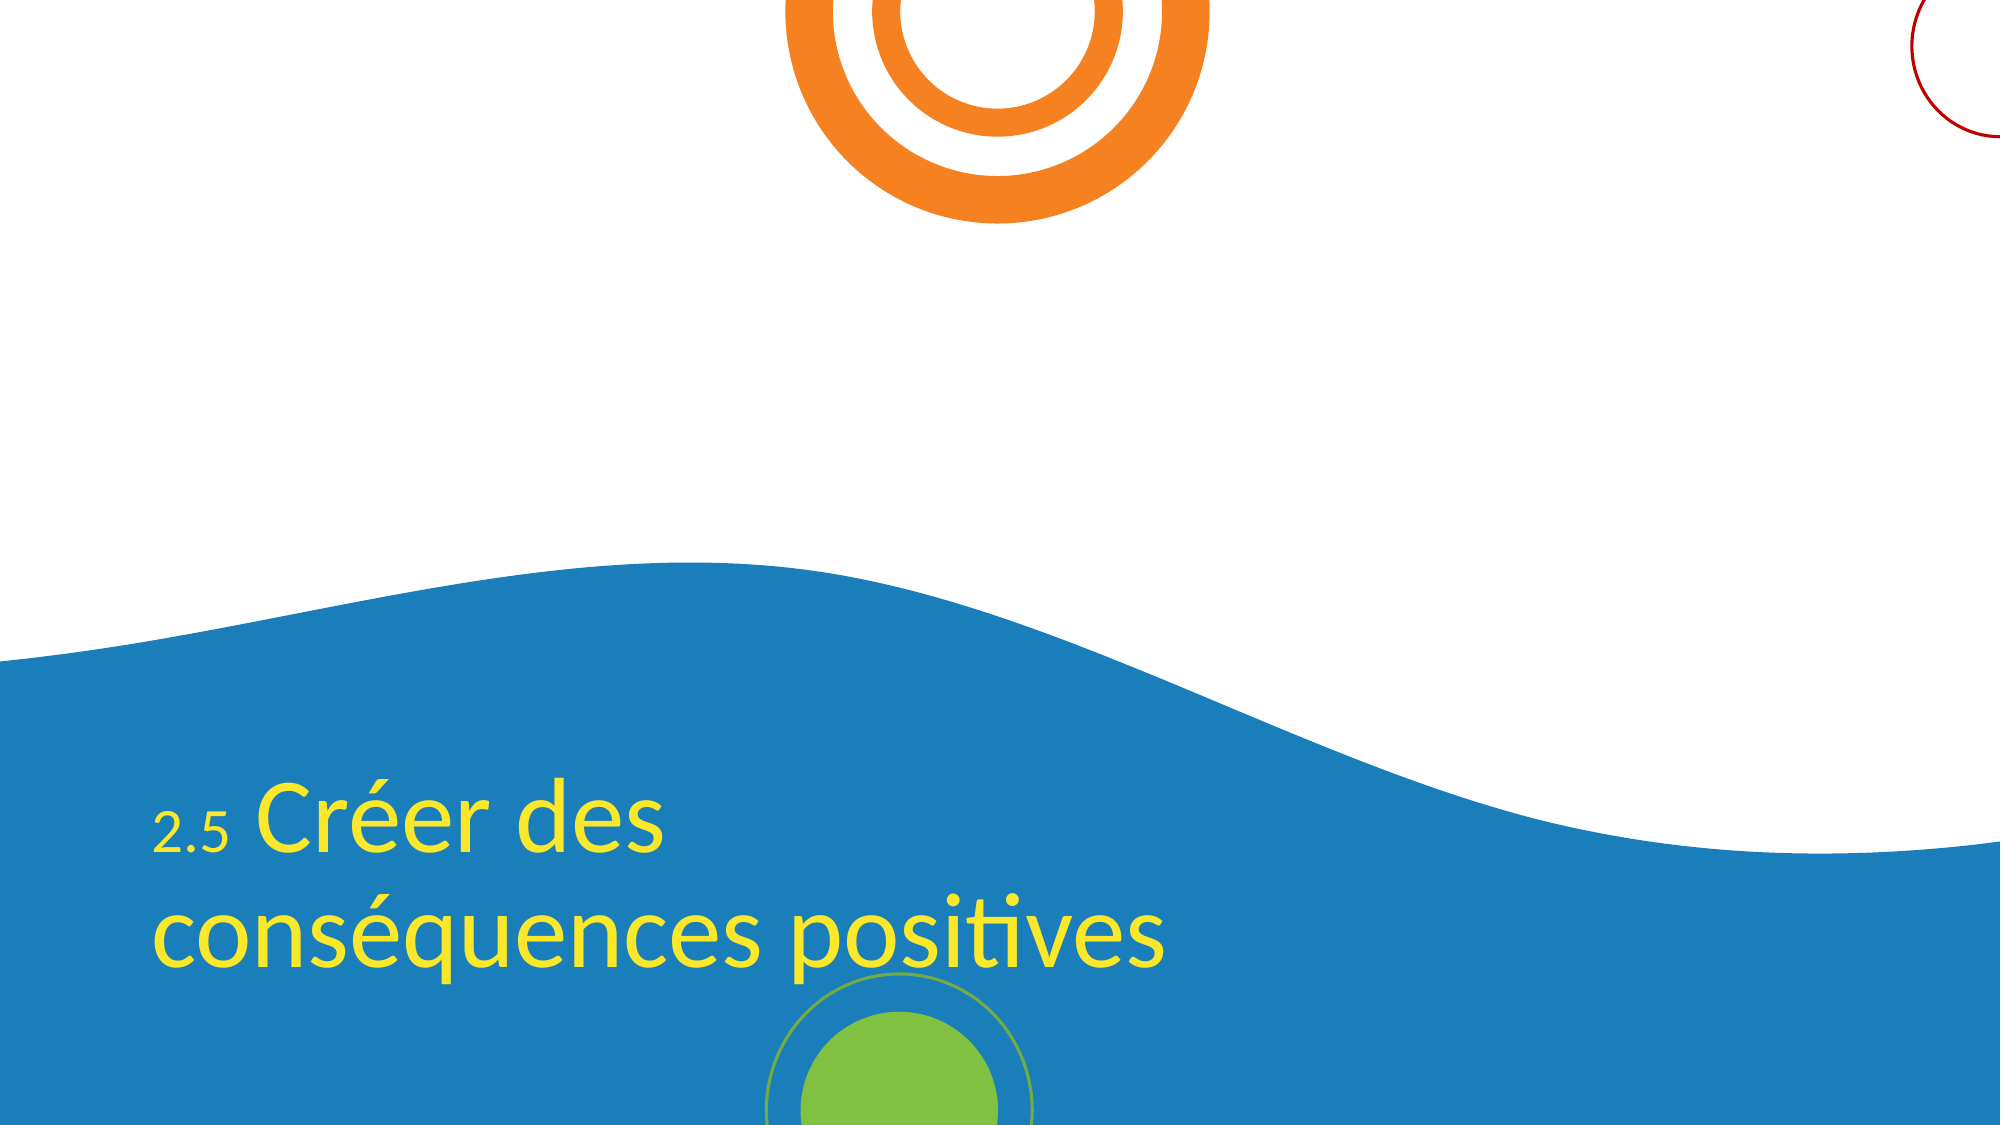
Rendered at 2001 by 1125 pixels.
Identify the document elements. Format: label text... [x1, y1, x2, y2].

text_box [0, 561, 2000, 1125]
text_box [765, 972, 1034, 1125]
list 2.5 Créer des conséquences positives [136, 752, 1287, 999]
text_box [785, 0, 1210, 224]
text_box [1910, 0, 2000, 138]
